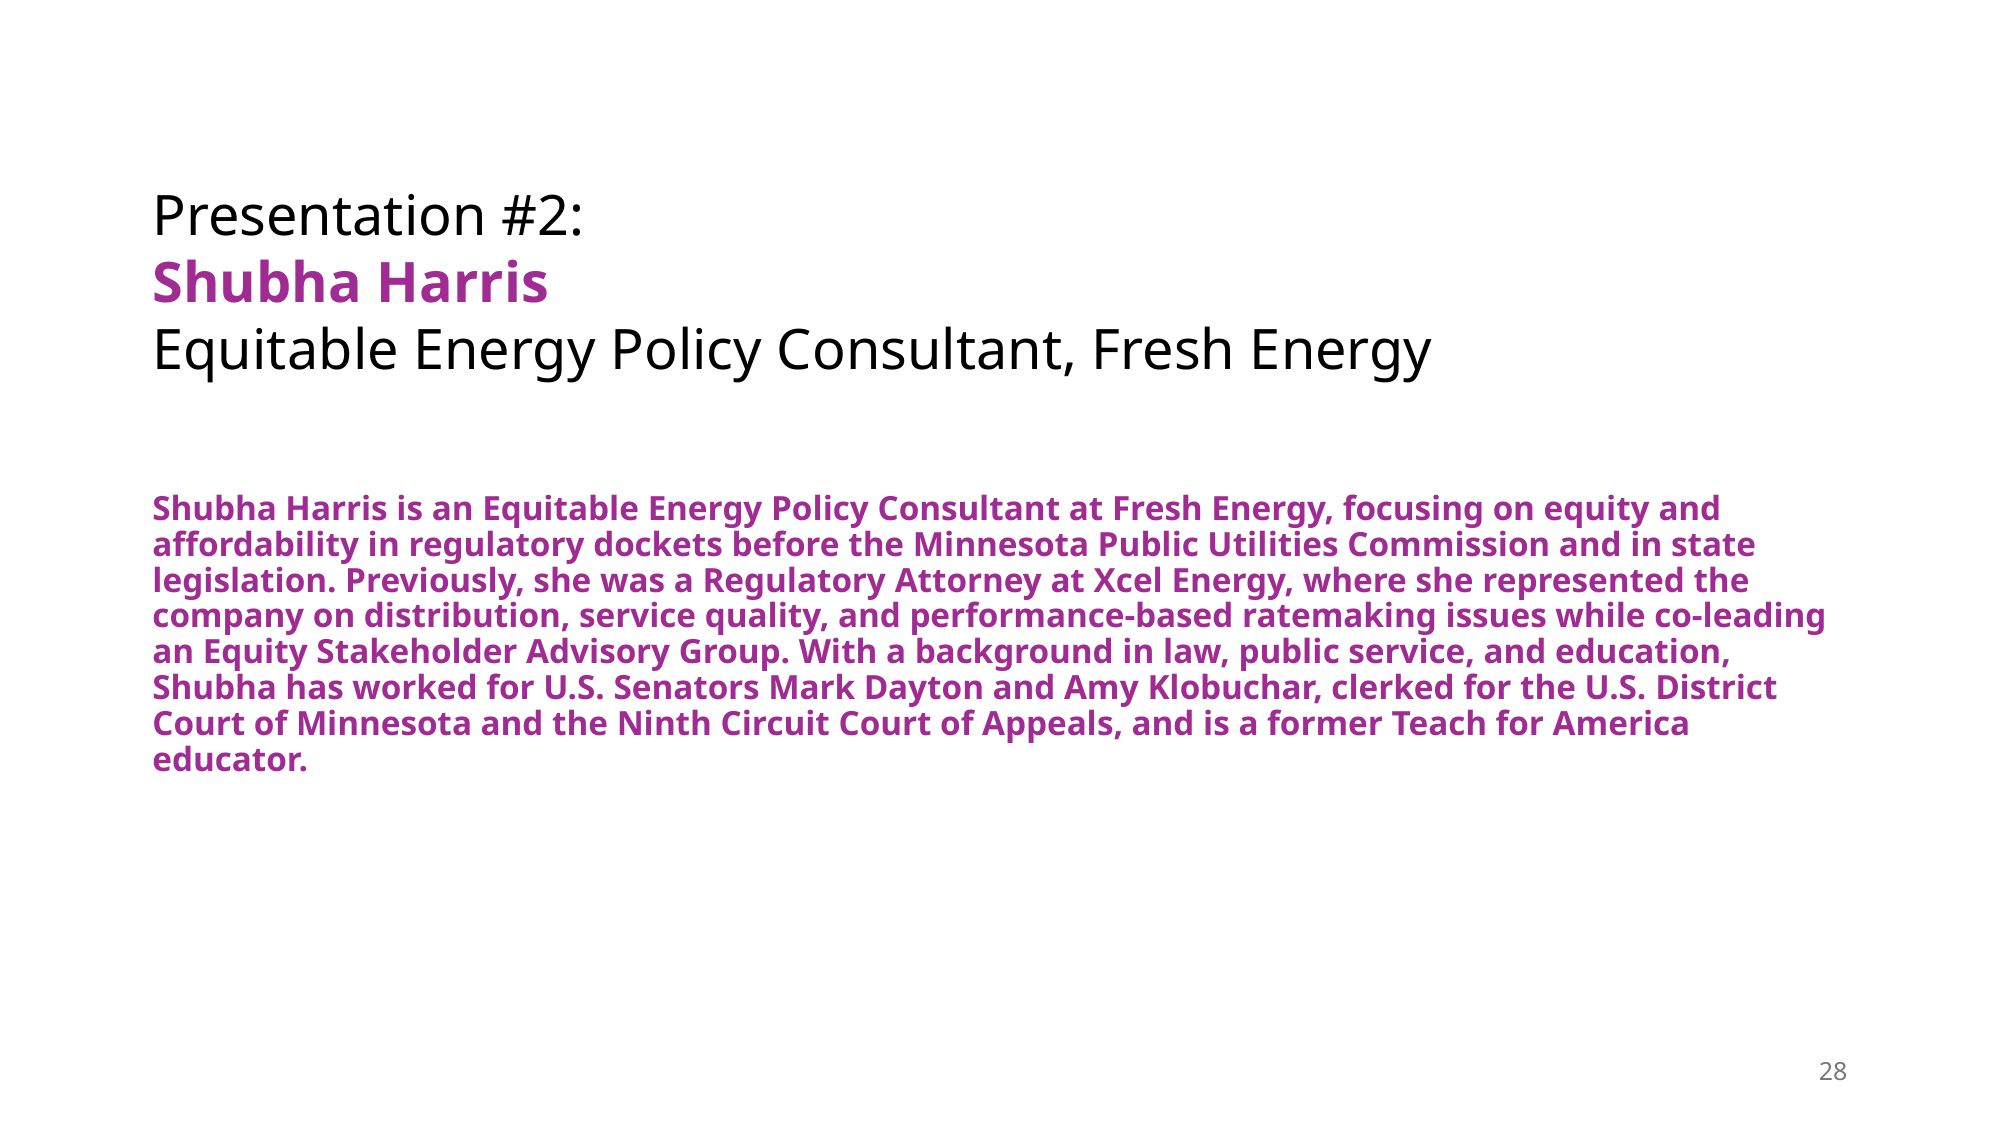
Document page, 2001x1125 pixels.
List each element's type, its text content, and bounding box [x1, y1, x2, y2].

slide_number 28 [1412, 1042, 1863, 1103]
text_box Shubha Harris is an Equitable Energy Policy Consultant at Fresh Energy, focusing on equity and affordability in regulatory dockets before the Minnesota Public Utilities Commission and in state legislation. Previously, she was a Regulatory Attorney at Xcel Energy, where she represented the company on distribution, service quality, and performance-based ratemaking issues while co-leading an Equity Stakeholder Advisory Group. With a background in law, public service, and education, Shubha has worked for U.S. Senators Mark Dayton and Amy Klobuchar, clerked for the U.S. District Court of Minnesota and the Ninth Circuit Court of Appeals, and is a former Teach for America educator. [137, 526, 1863, 744]
title Presentation #2: Shubha Harris Equitable Energy Policy Consultant, Fresh Energy [137, 171, 1863, 390]
